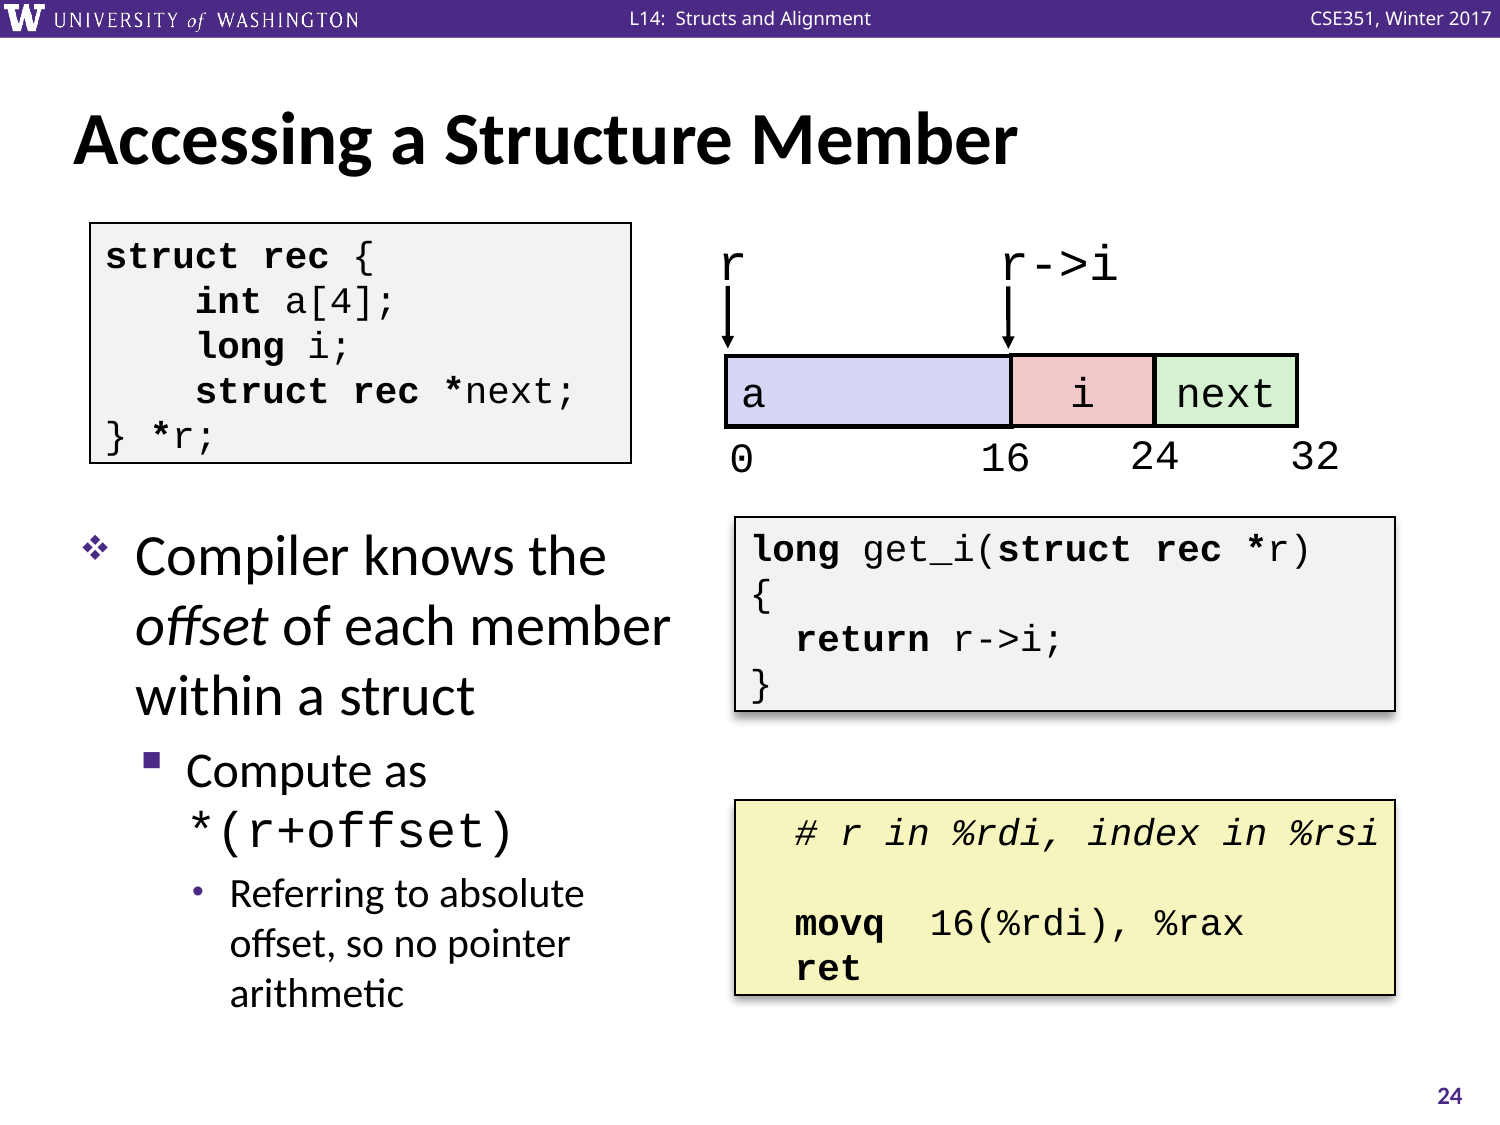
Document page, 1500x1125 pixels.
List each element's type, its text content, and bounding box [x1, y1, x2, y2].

picture [4, 4, 358, 32]
slide_number 24 [1400, 1065, 1500, 1125]
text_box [702, 223, 1356, 489]
text_box struct rec { int a[4]; long i; struct rec *next; } *r; [89, 223, 631, 463]
list Compiler knows the offset of each member within a struct Compute as *(r+offset) Referring to absolute offset, so no pointer arithmetic [64, 509, 695, 1040]
title Accessing a Structure Member [58, 71, 1438, 197]
text_box # r in %rdi, index in %rsi movq 16(%rdi), %rax ret [734, 800, 1395, 995]
text_box long get_i(struct rec *r) { return r->i; } [734, 516, 1395, 712]
